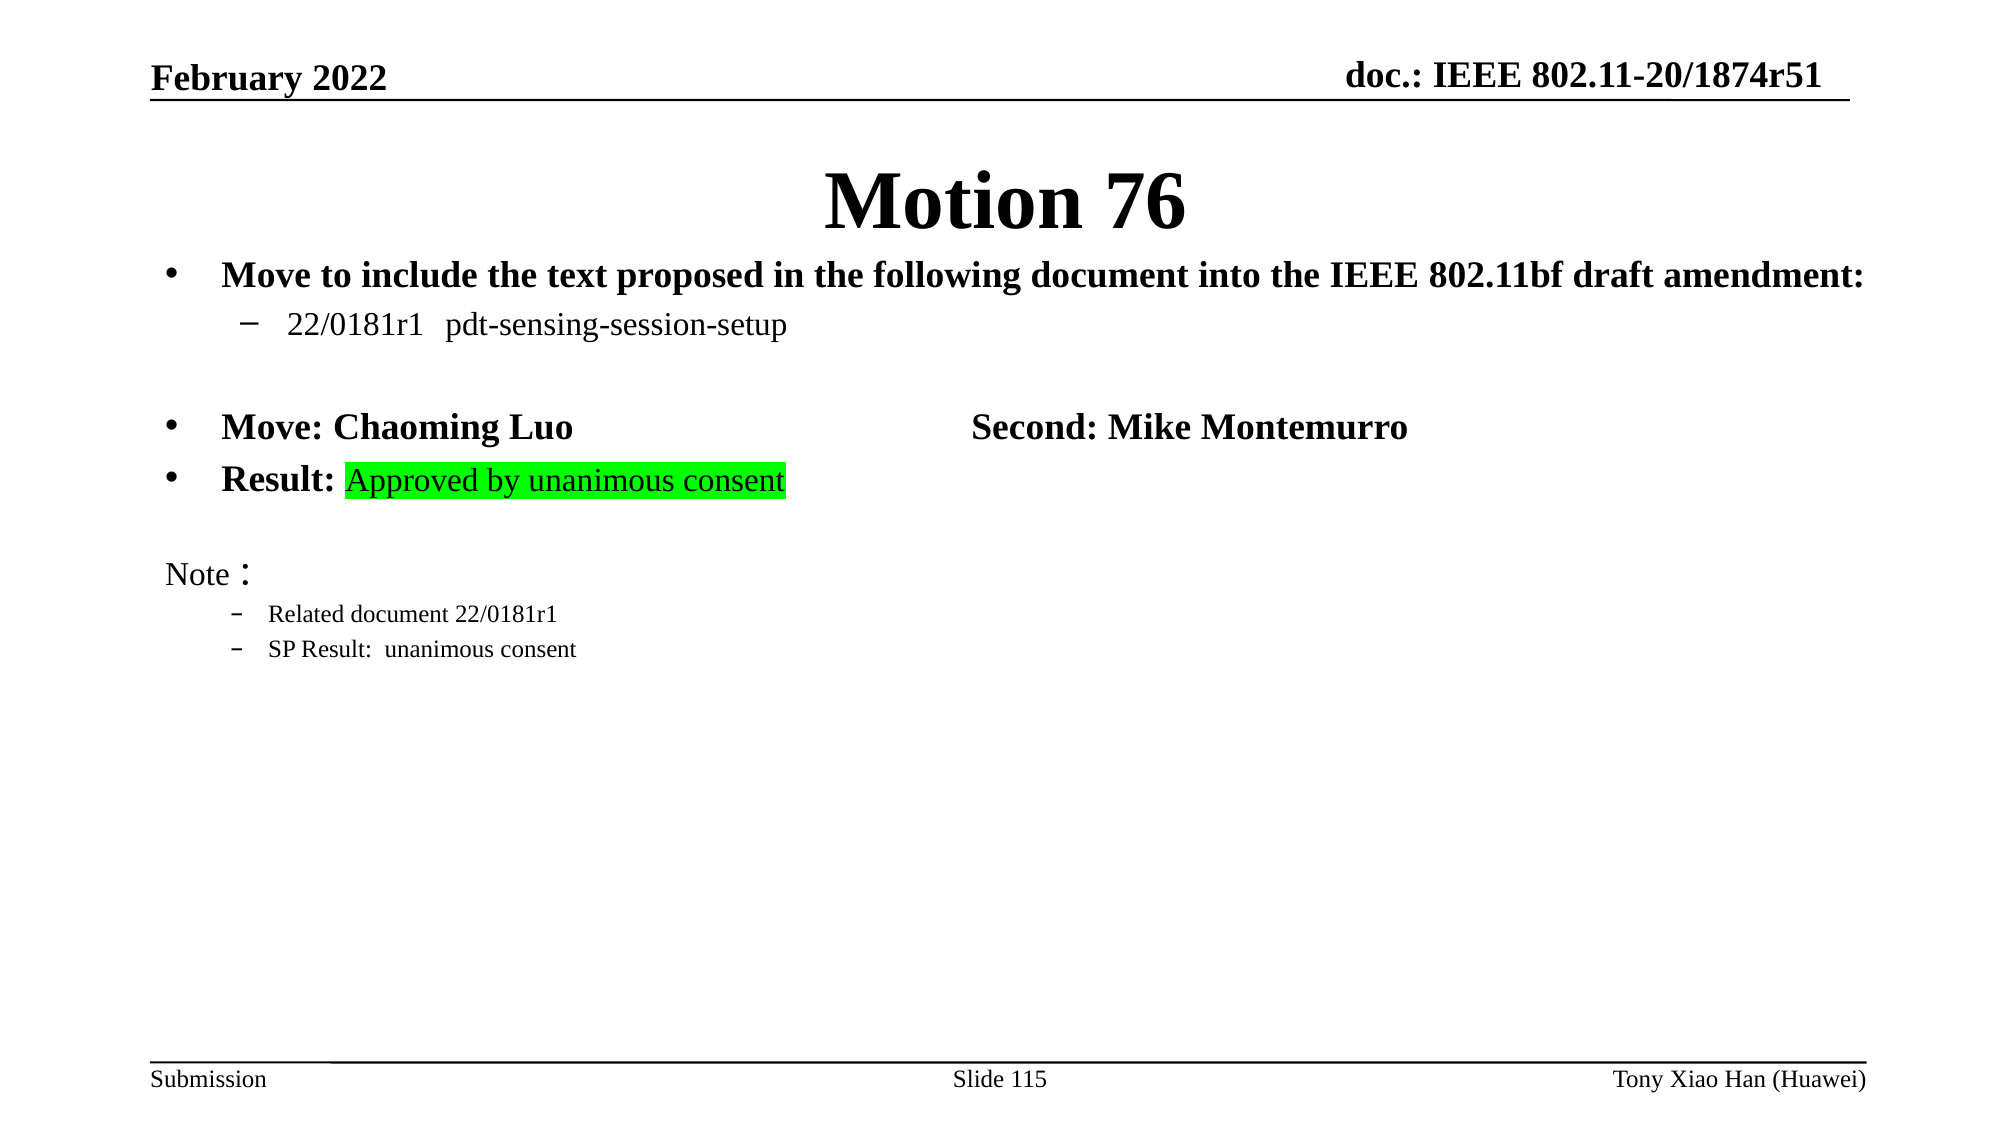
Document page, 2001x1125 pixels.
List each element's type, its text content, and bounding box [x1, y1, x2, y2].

text_box Motion 76 [368, 137, 1644, 212]
text_box Move to include the text proposed in the following document into the IEEE 802.11bf draft amendment: 22/0181r1 pdt-sensing-session-setup Move: Chaoming Luo Second: Mike Montemurro Result: Approved by unanimous consent Note： Related document 22/0181r1 SP Result: unanimous consent [150, 212, 1900, 900]
